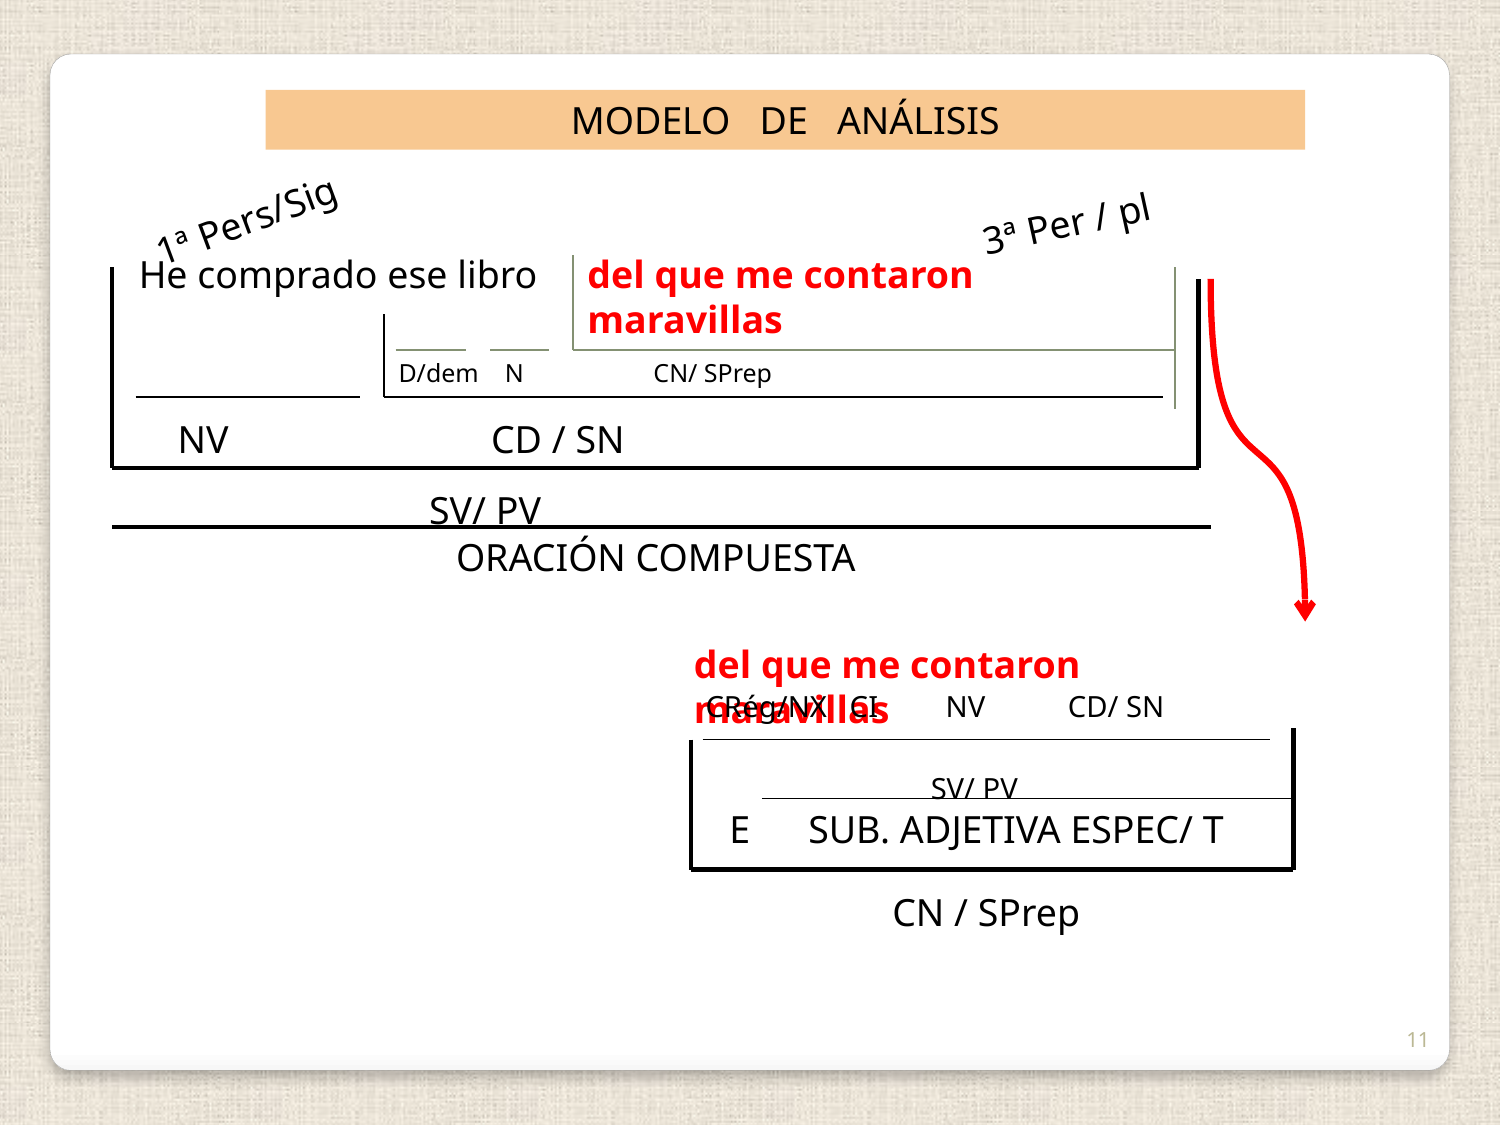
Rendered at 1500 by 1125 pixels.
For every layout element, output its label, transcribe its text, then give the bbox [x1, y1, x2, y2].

text_box SV/ PV [773, 763, 1223, 797]
text_box 3ª Per / pl [962, 148, 1276, 273]
text_box NV CD / SN [123, 408, 1080, 467]
text_box SV/ PV [112, 534, 265, 540]
slide_number 11 [1369, 1002, 1445, 1063]
text_box del que me contaron maravillas [679, 633, 1294, 739]
text_box He comprado ese libro [123, 243, 572, 304]
text_box CN / SPrep [702, 881, 1270, 942]
text_box CRég/NX CI NV CD/ SN [690, 680, 1270, 731]
text_box SV/ PV [112, 479, 1176, 525]
text_box SV/ PV [975, 536, 1176, 540]
text_box SV/ PV [773, 808, 1223, 813]
text_box E SUB. ADJETIVA ESPEC/ T [714, 798, 1288, 859]
text_box 1ª Pers/Sig [132, 143, 387, 286]
text_box D/dem N CN/ SPrep [389, 349, 1152, 395]
text_box MODELO DE ANÁLISIS [265, 89, 1306, 150]
text_box ORACIÓN COMPUESTA [265, 536, 975, 587]
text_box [1086, 402, 1430, 498]
text_box del que me contaron maravillas [572, 243, 1188, 349]
